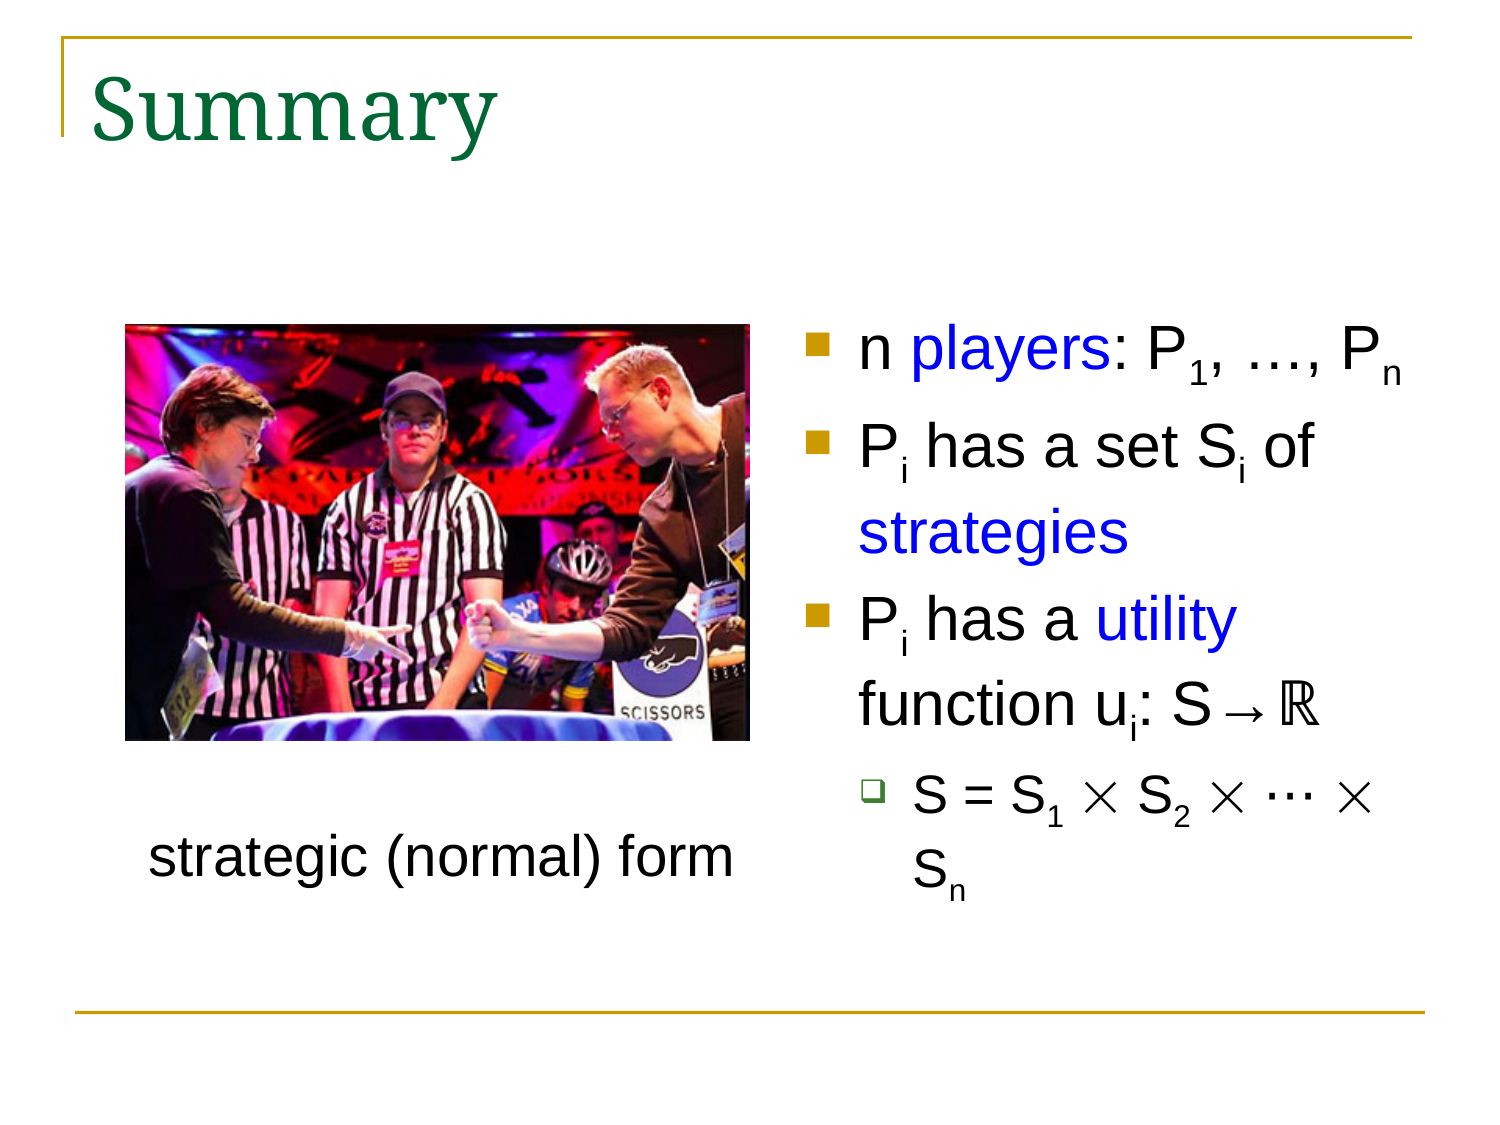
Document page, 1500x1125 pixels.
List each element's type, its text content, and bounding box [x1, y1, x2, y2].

text_box strategic (normal) form [133, 810, 752, 896]
title Summary [75, 45, 1425, 233]
list n players: P1, …, Pn Pi has a set Si of strategies Pi has a utility function ui: S→ℝ S = S1  S2  ⋯  Sn [787, 299, 1425, 1006]
picture [124, 324, 751, 741]
